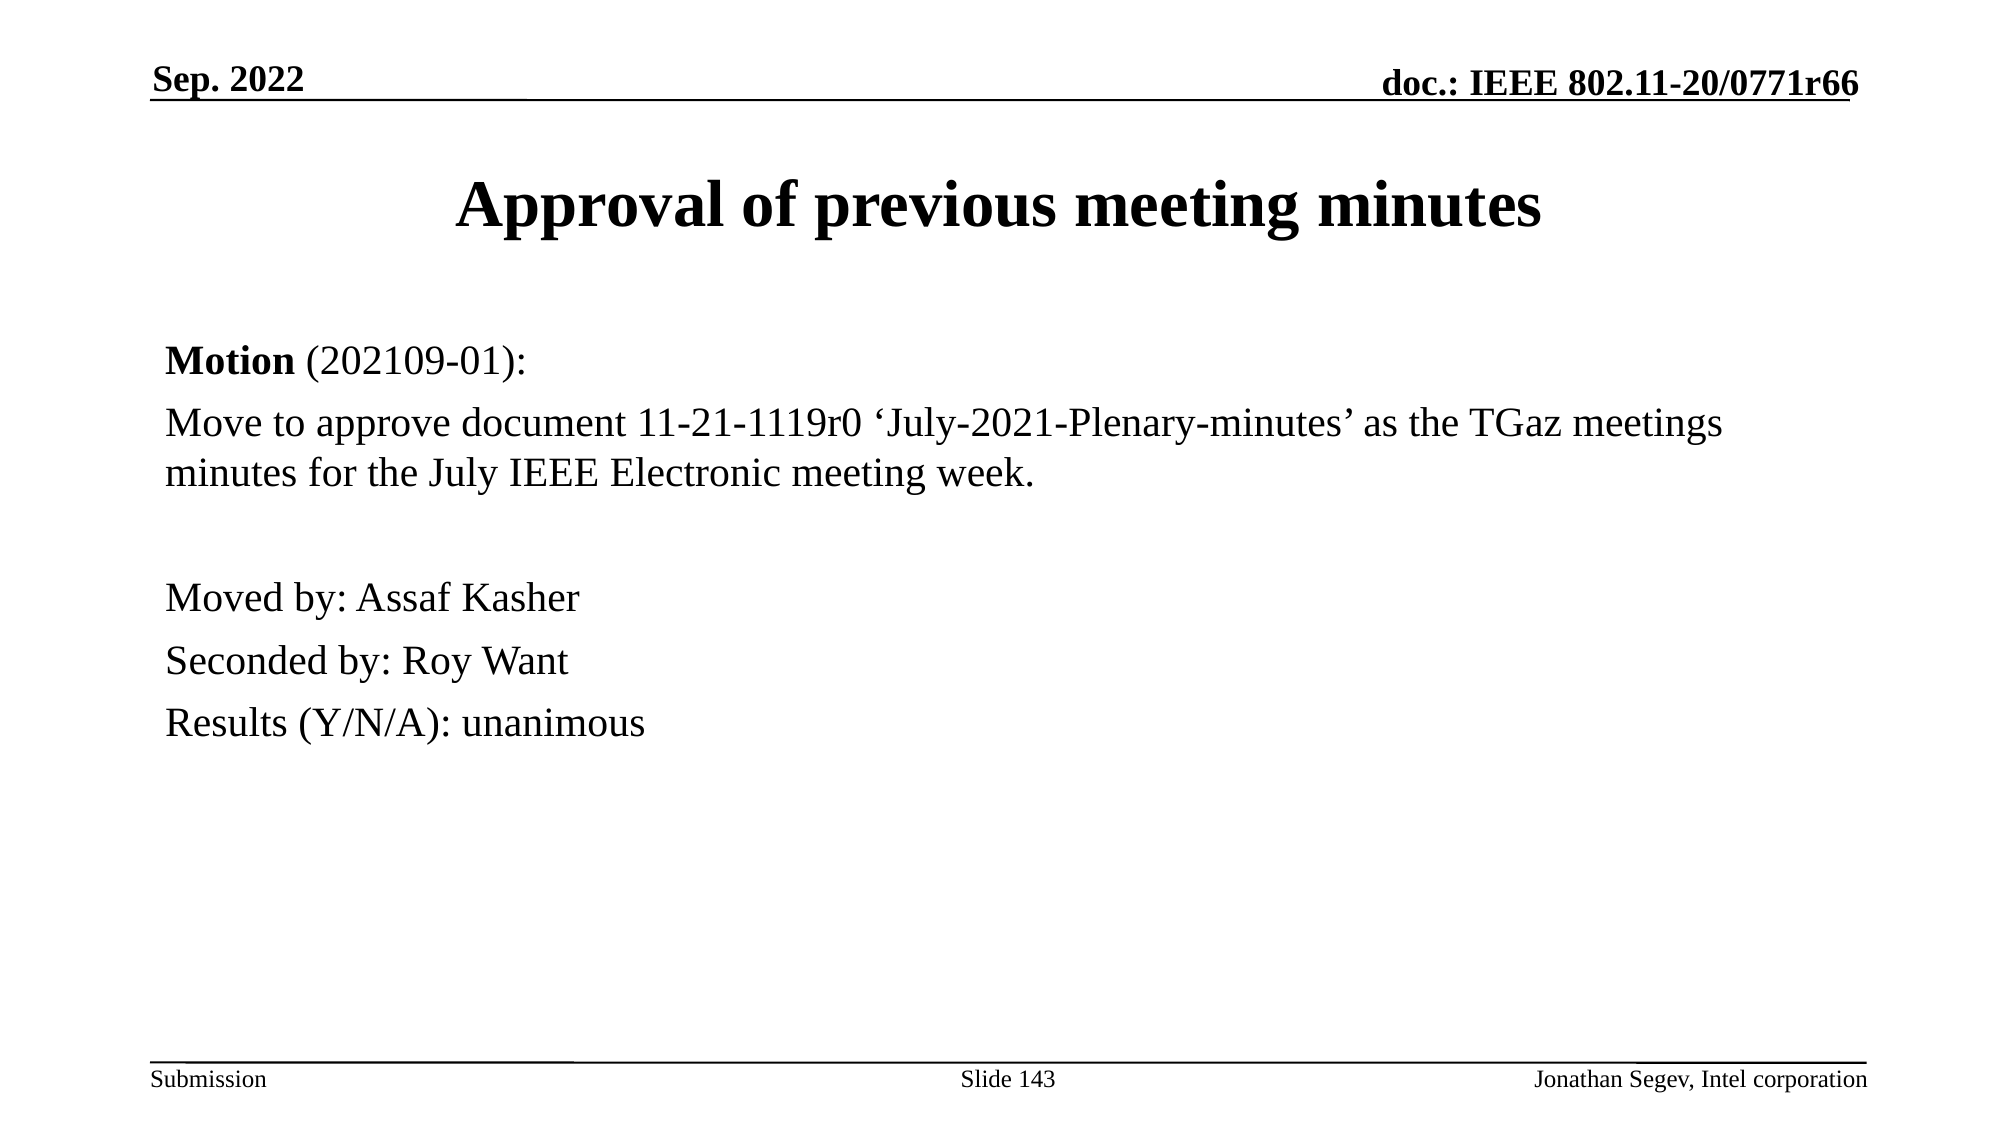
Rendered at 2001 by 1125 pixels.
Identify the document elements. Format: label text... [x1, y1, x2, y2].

footer Jonathan Segev, Intel corporation [1171, 1061, 1869, 1093]
slide_number Slide 143 [950, 1061, 1067, 1123]
title Approval of previous meeting minutes [149, 112, 1850, 288]
list Motion (202109-01): Move to approve document 11-21-1119r0 ‘July-2021-Plenary-minutes’ as the TGaz meetings minutes for the July IEEE Electronic meeting week. Moved by: Assaf Kasher Seconded by: Roy Want Results (Y/N/A): unanimous [149, 324, 1850, 1000]
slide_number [152, 54, 563, 100]
